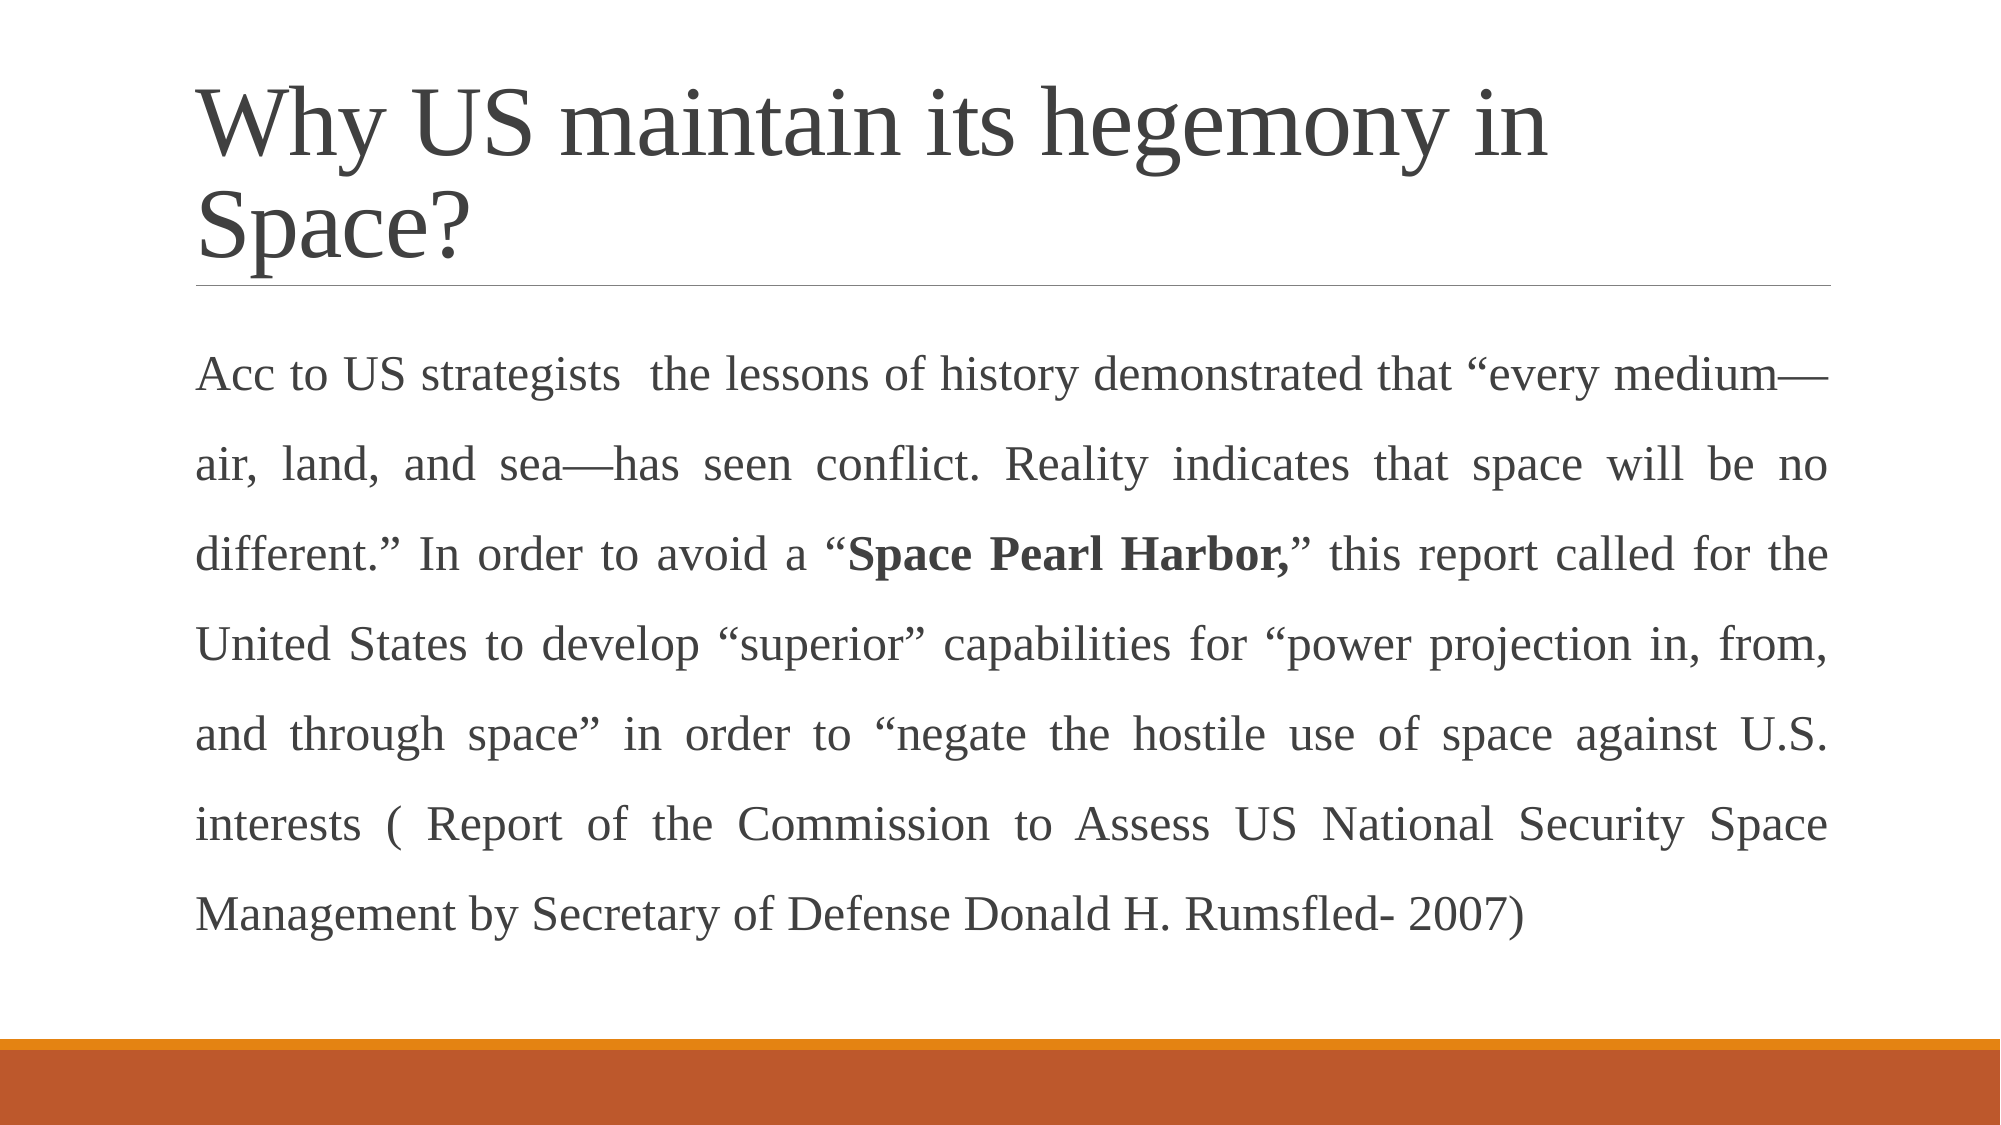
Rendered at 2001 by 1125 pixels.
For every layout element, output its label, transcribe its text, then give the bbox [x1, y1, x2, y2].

list Acc to US strategists the lessons of history demonstrated that “every medium—air, land, and sea—has seen conflict. Reality indicates that space will be no different.” In order to avoid a “Space Pearl Harbor,” this report called for the United States to develop “superior” capabilities for “power projection in, from, and through space” in order to “negate the hostile use of space against U.S. interests ( Report of the Commission to Assess US National Security Space Management by Secretary of Defense Donald H. Rumsfled- 2007) [180, 302, 1830, 963]
title Why US maintain its hegemony in Space? [180, 47, 1830, 285]
